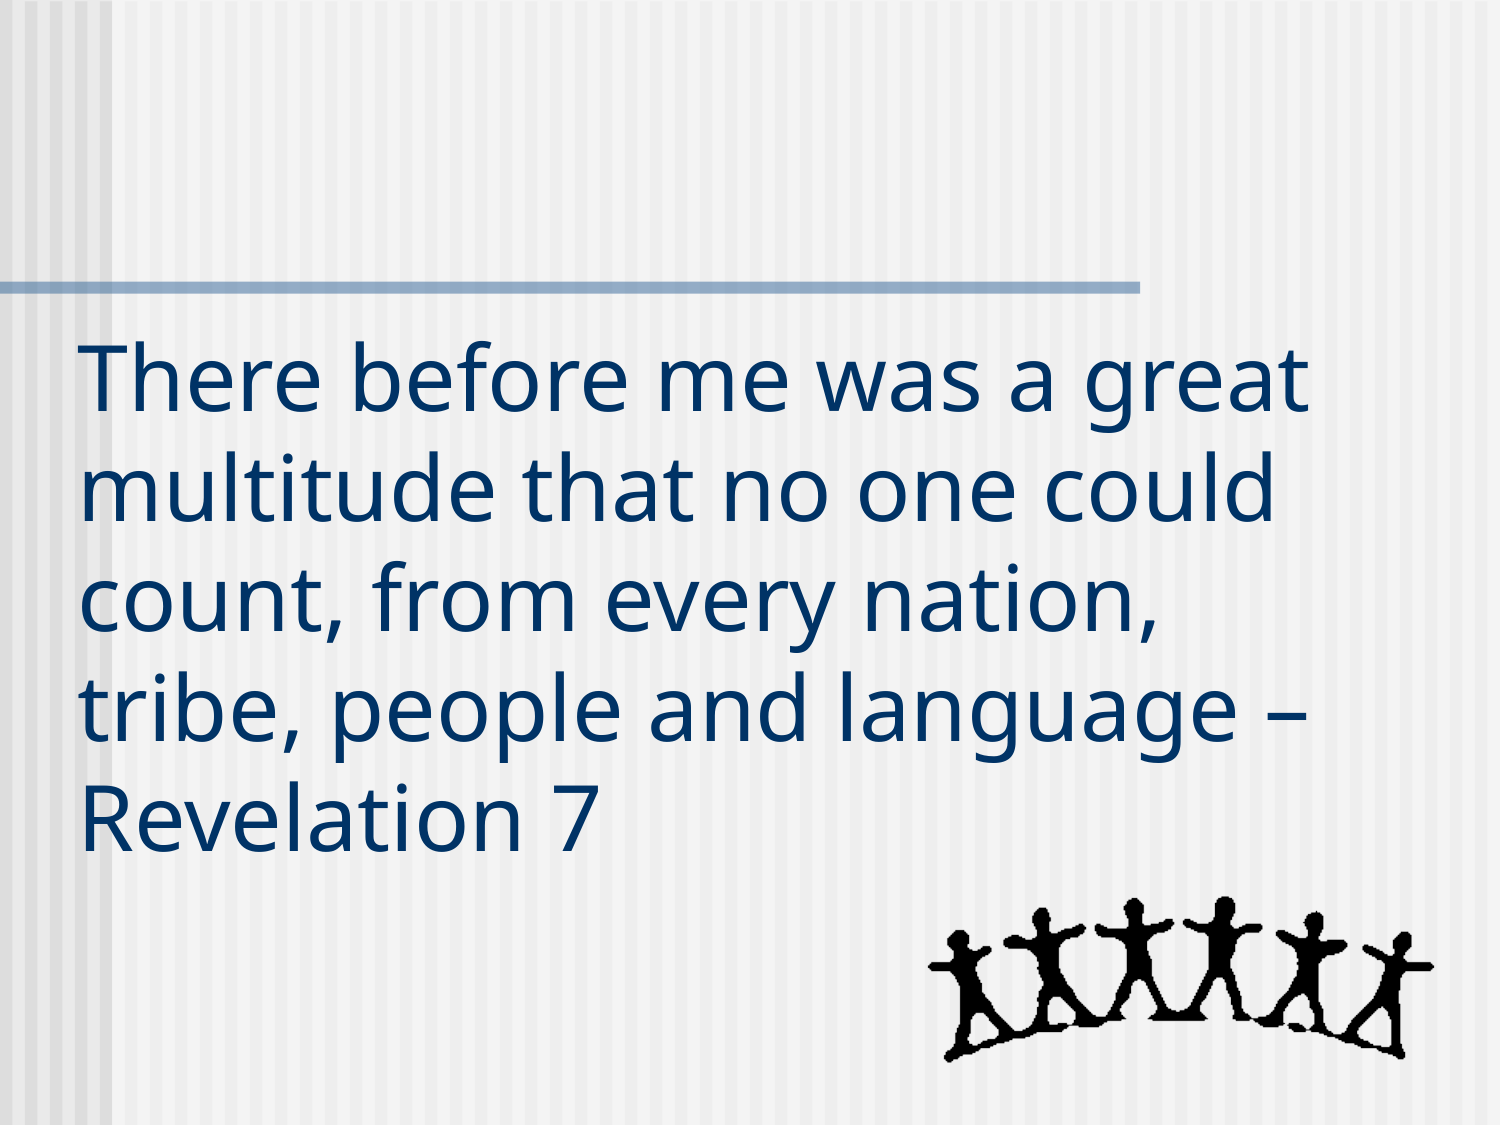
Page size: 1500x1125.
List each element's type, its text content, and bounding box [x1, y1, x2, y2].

picture [912, 874, 1441, 1100]
title There before me was a great multitude that no one could count, from every nation, tribe, people and language – Revelation 7 [62, 312, 1402, 878]
